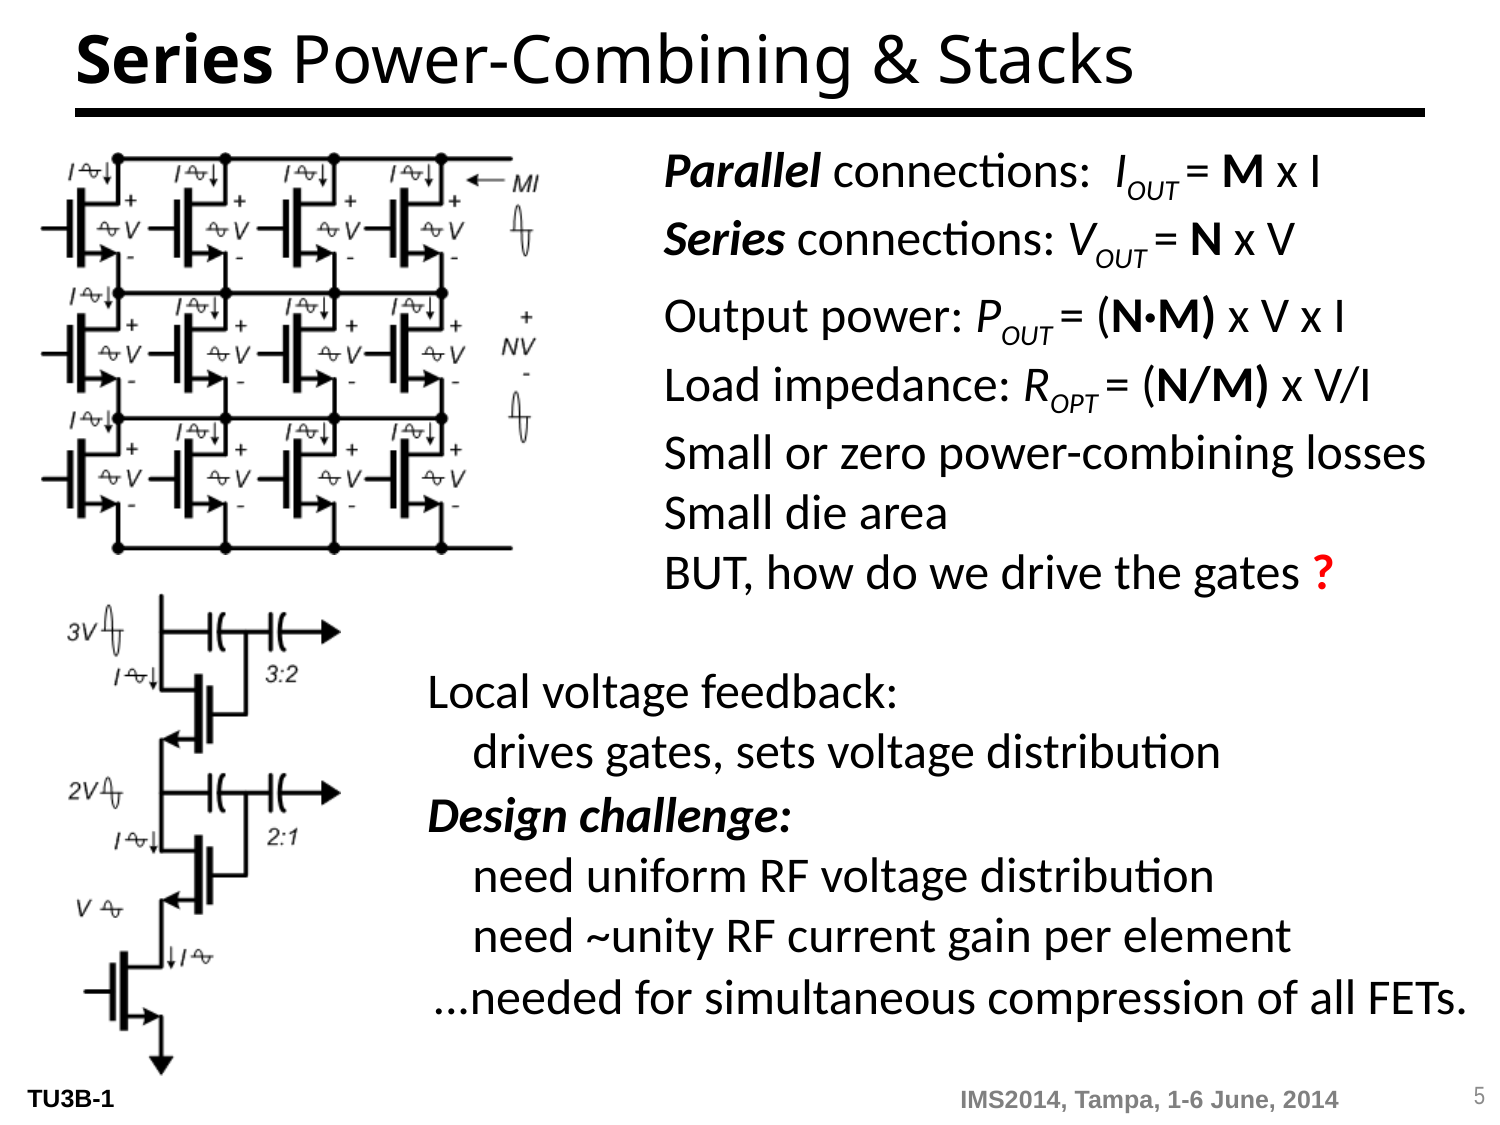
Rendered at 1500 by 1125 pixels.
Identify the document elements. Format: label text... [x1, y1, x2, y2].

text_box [396, 651, 1488, 1032]
picture [40, 152, 540, 555]
picture [67, 592, 341, 1077]
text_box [650, 130, 1460, 594]
text_box TU3B-1 [12, 1074, 838, 1120]
title Series Power-Combining & Stacks [74, 12, 1426, 113]
text_box IMS2014, Tampa, 1-6 June, 2014 [945, 1076, 1355, 1121]
text_box 5 [1149, 1065, 1500, 1125]
